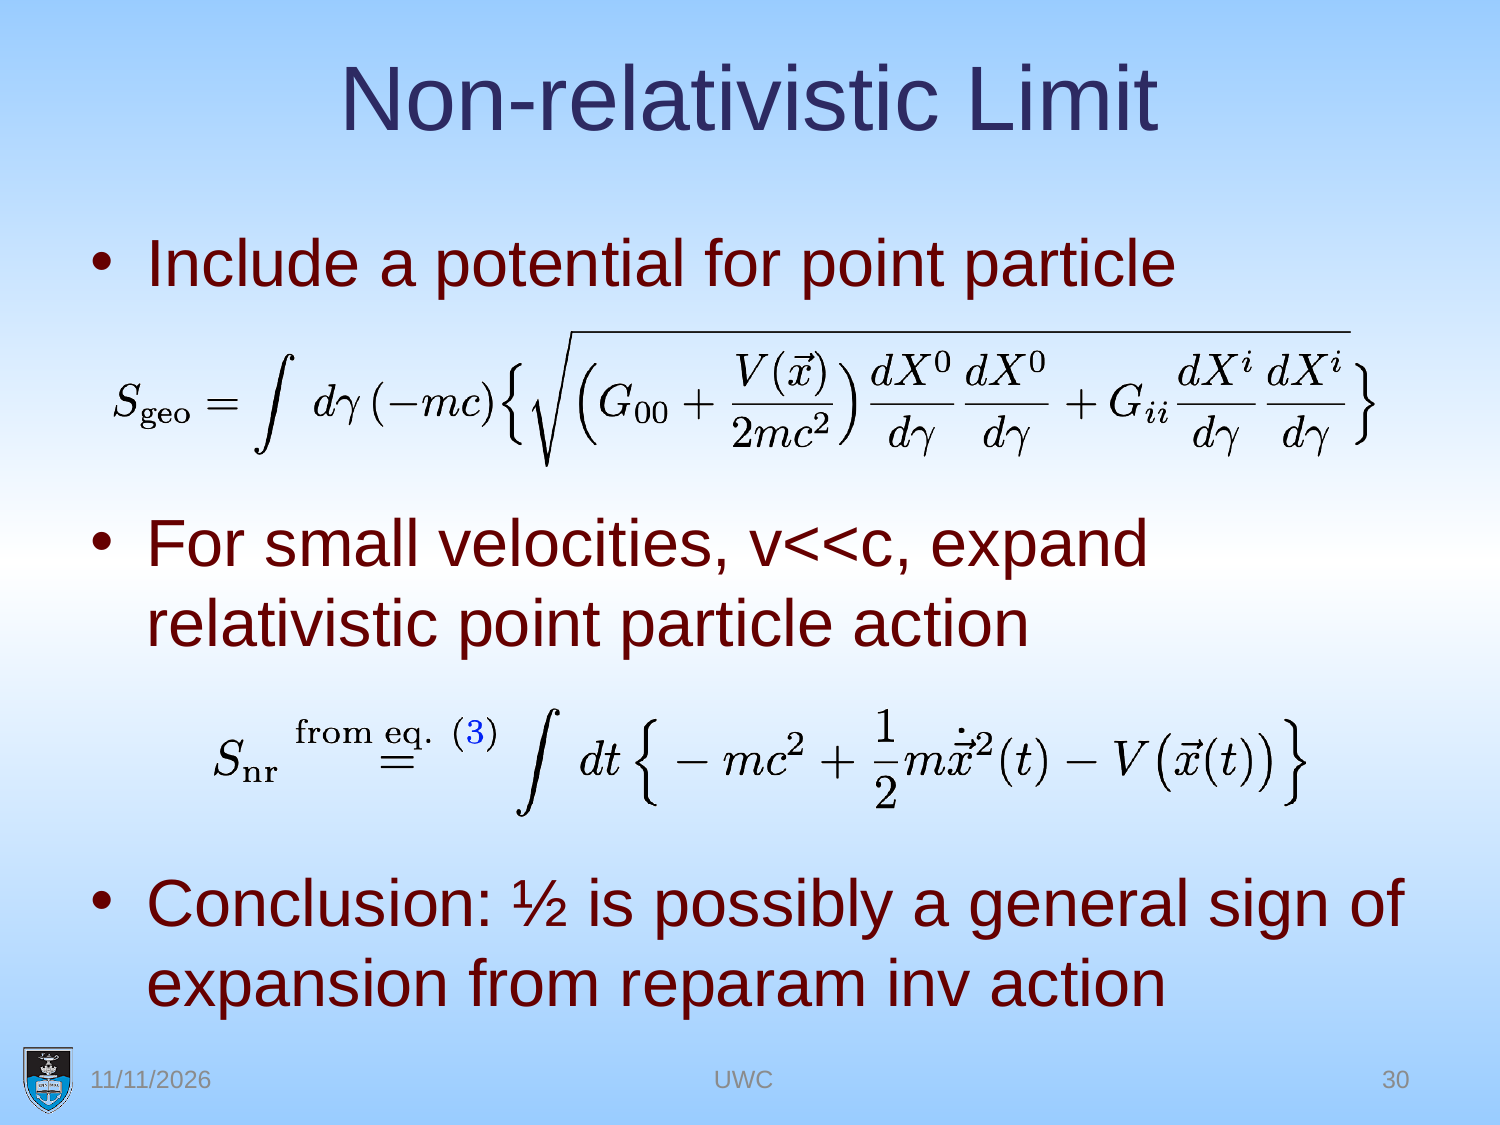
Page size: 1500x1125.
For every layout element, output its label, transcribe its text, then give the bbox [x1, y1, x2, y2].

footer UWC [487, 1048, 1000, 1109]
list Include a potential for point particle For small velocities, v<<c, expand relativistic point particle action Conclusion: ½ is possibly a general sign of expansion from reparam inv action [75, 212, 1425, 1109]
picture [105, 324, 1382, 477]
picture [23, 1047, 73, 1114]
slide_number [75, 1048, 425, 1109]
title Non-relativistic Limit [0, 0, 1500, 188]
slide_number 30 [1074, 1048, 1425, 1109]
picture [188, 685, 1313, 838]
